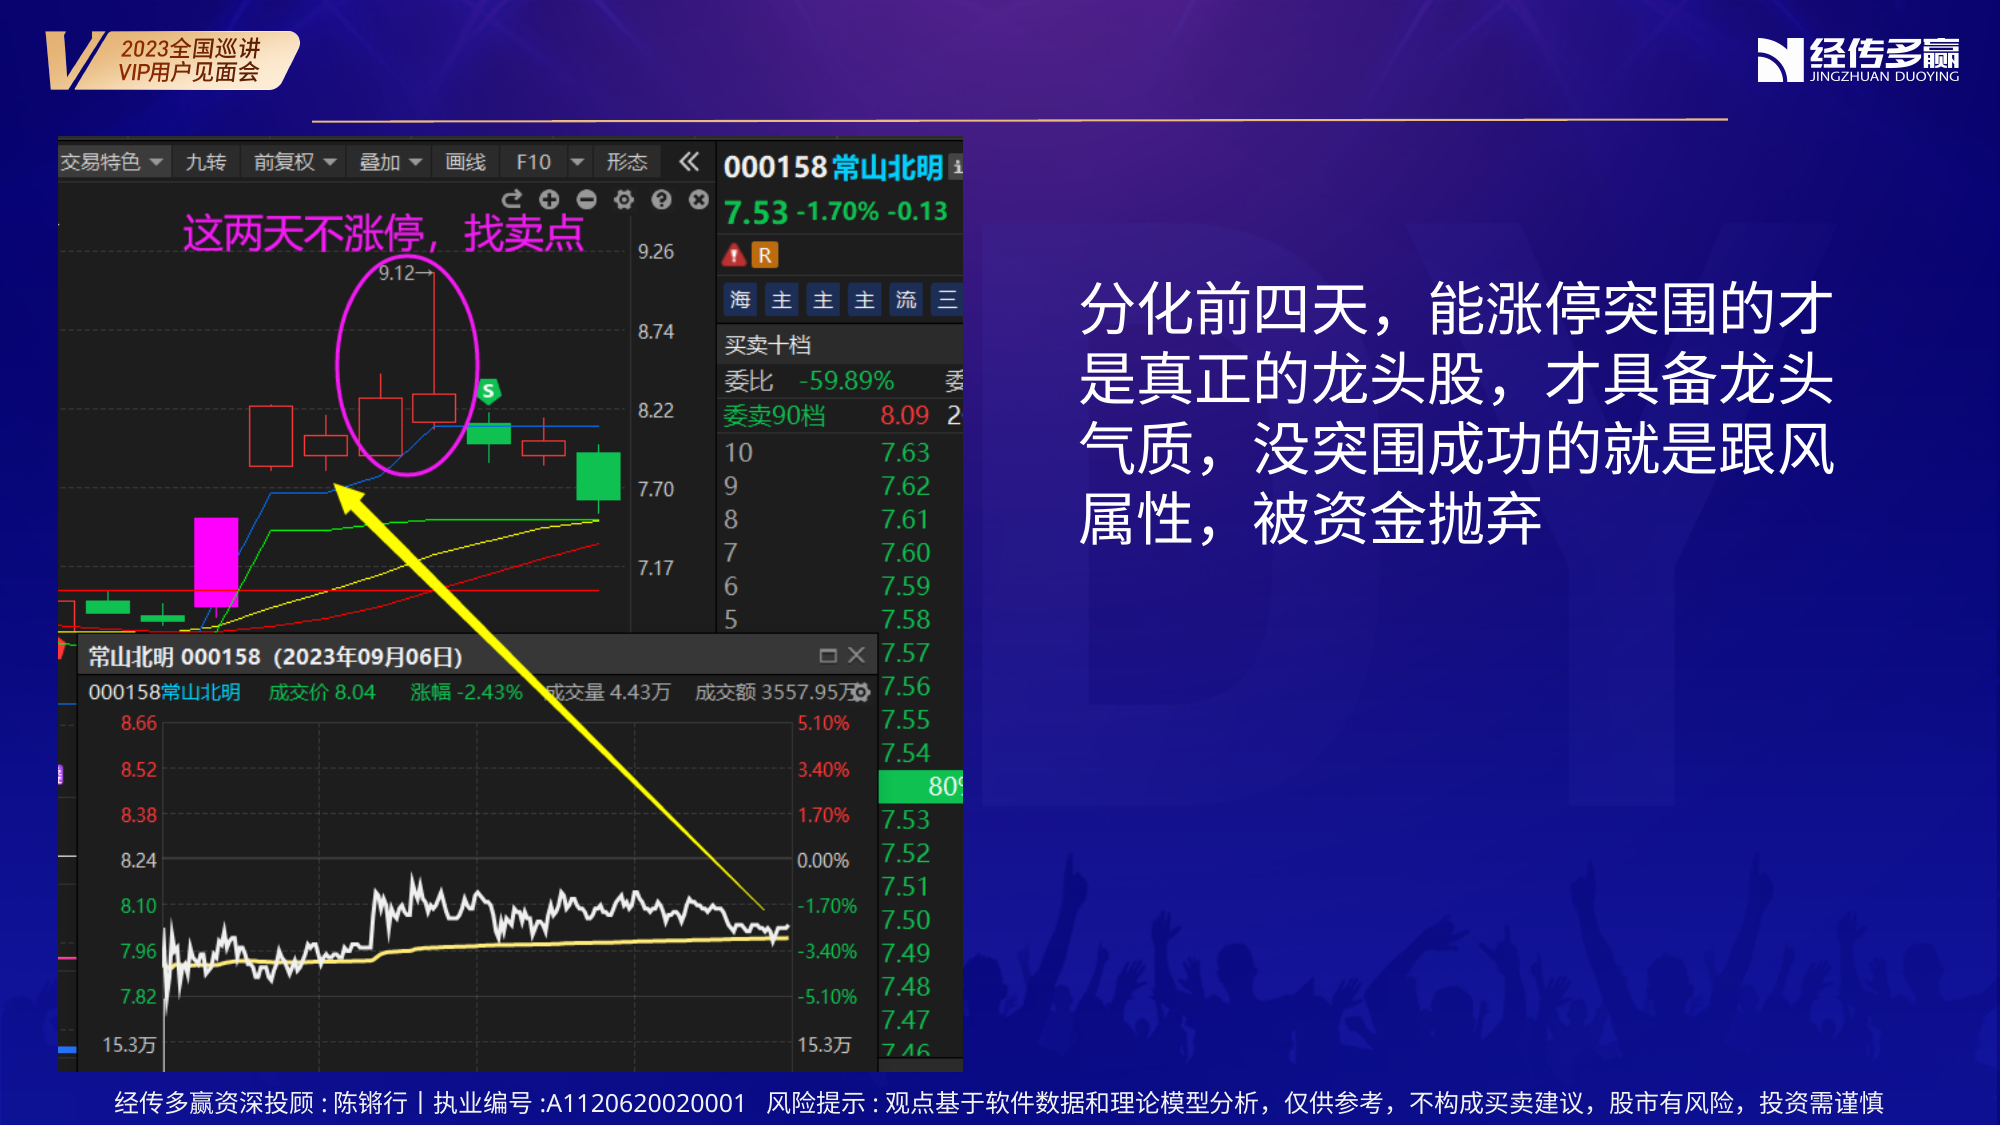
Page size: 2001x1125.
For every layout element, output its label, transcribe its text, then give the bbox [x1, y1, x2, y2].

picture [0, 0, 2000, 1125]
text_box 分化前四天，能涨停突围的才是真正的龙头股，才具备龙头气质，没突围成功的就是跟风属性，被资金抛弃 [1063, 264, 1862, 560]
